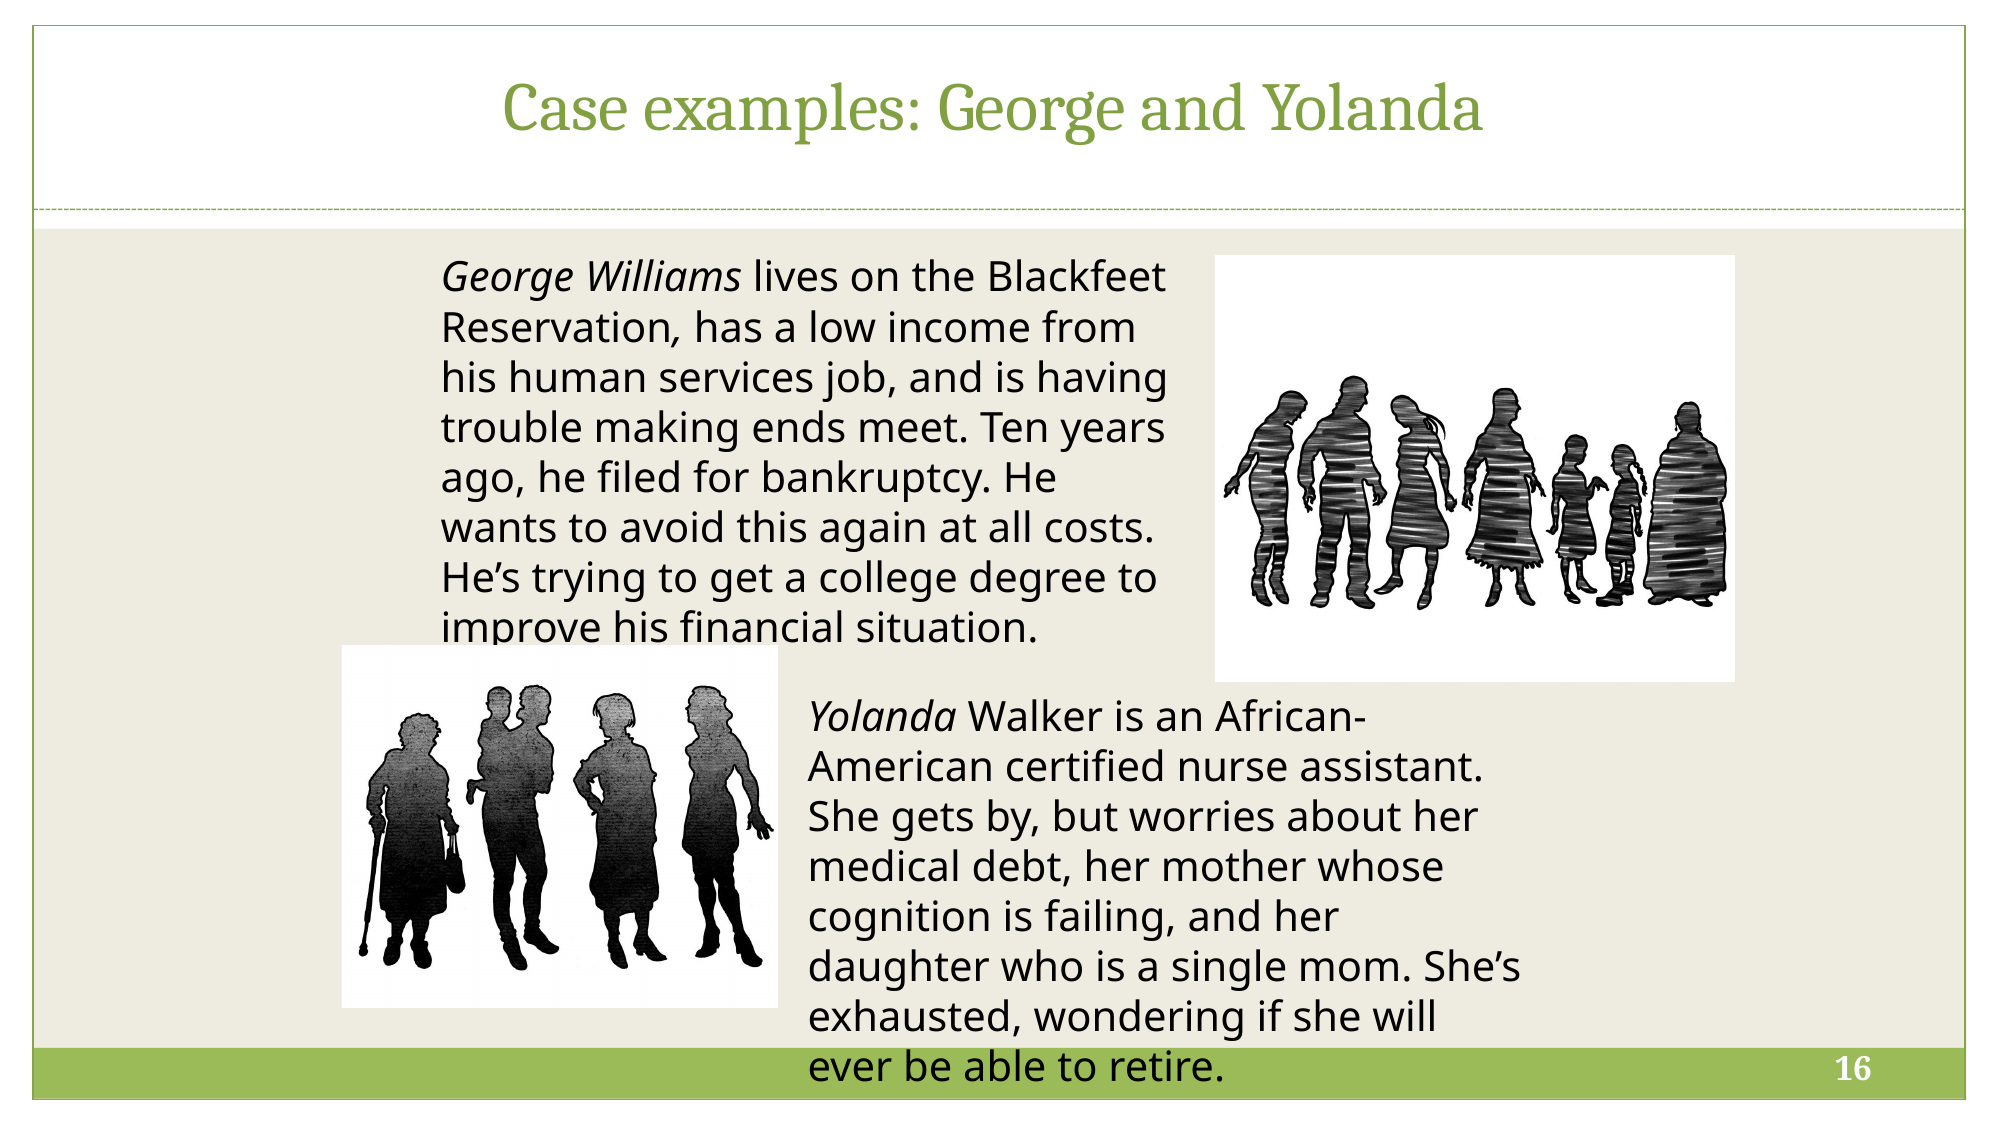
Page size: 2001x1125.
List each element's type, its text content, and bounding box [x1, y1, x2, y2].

list George Williams lives on the Blackfeet Reservation, has a low income from his human services job, and is having trouble making ends meet. Ten years ago, he filed for bankruptcy. He wants to avoid this again at all costs. He’s trying to get a college degree to improve his financial situation. [425, 242, 1191, 620]
picture [1214, 254, 1736, 683]
title Case examples: George and Yolanda [352, 58, 1653, 152]
text_box Yolanda Walker is an African-American certified nurse assistant. She gets by, but worries about her medical debt, her mother whose cognition is failing, and her daughter who is a single mom. She’s exhausted, wondering if she will ever be able to retire. [792, 681, 1546, 1097]
picture [341, 645, 779, 1008]
